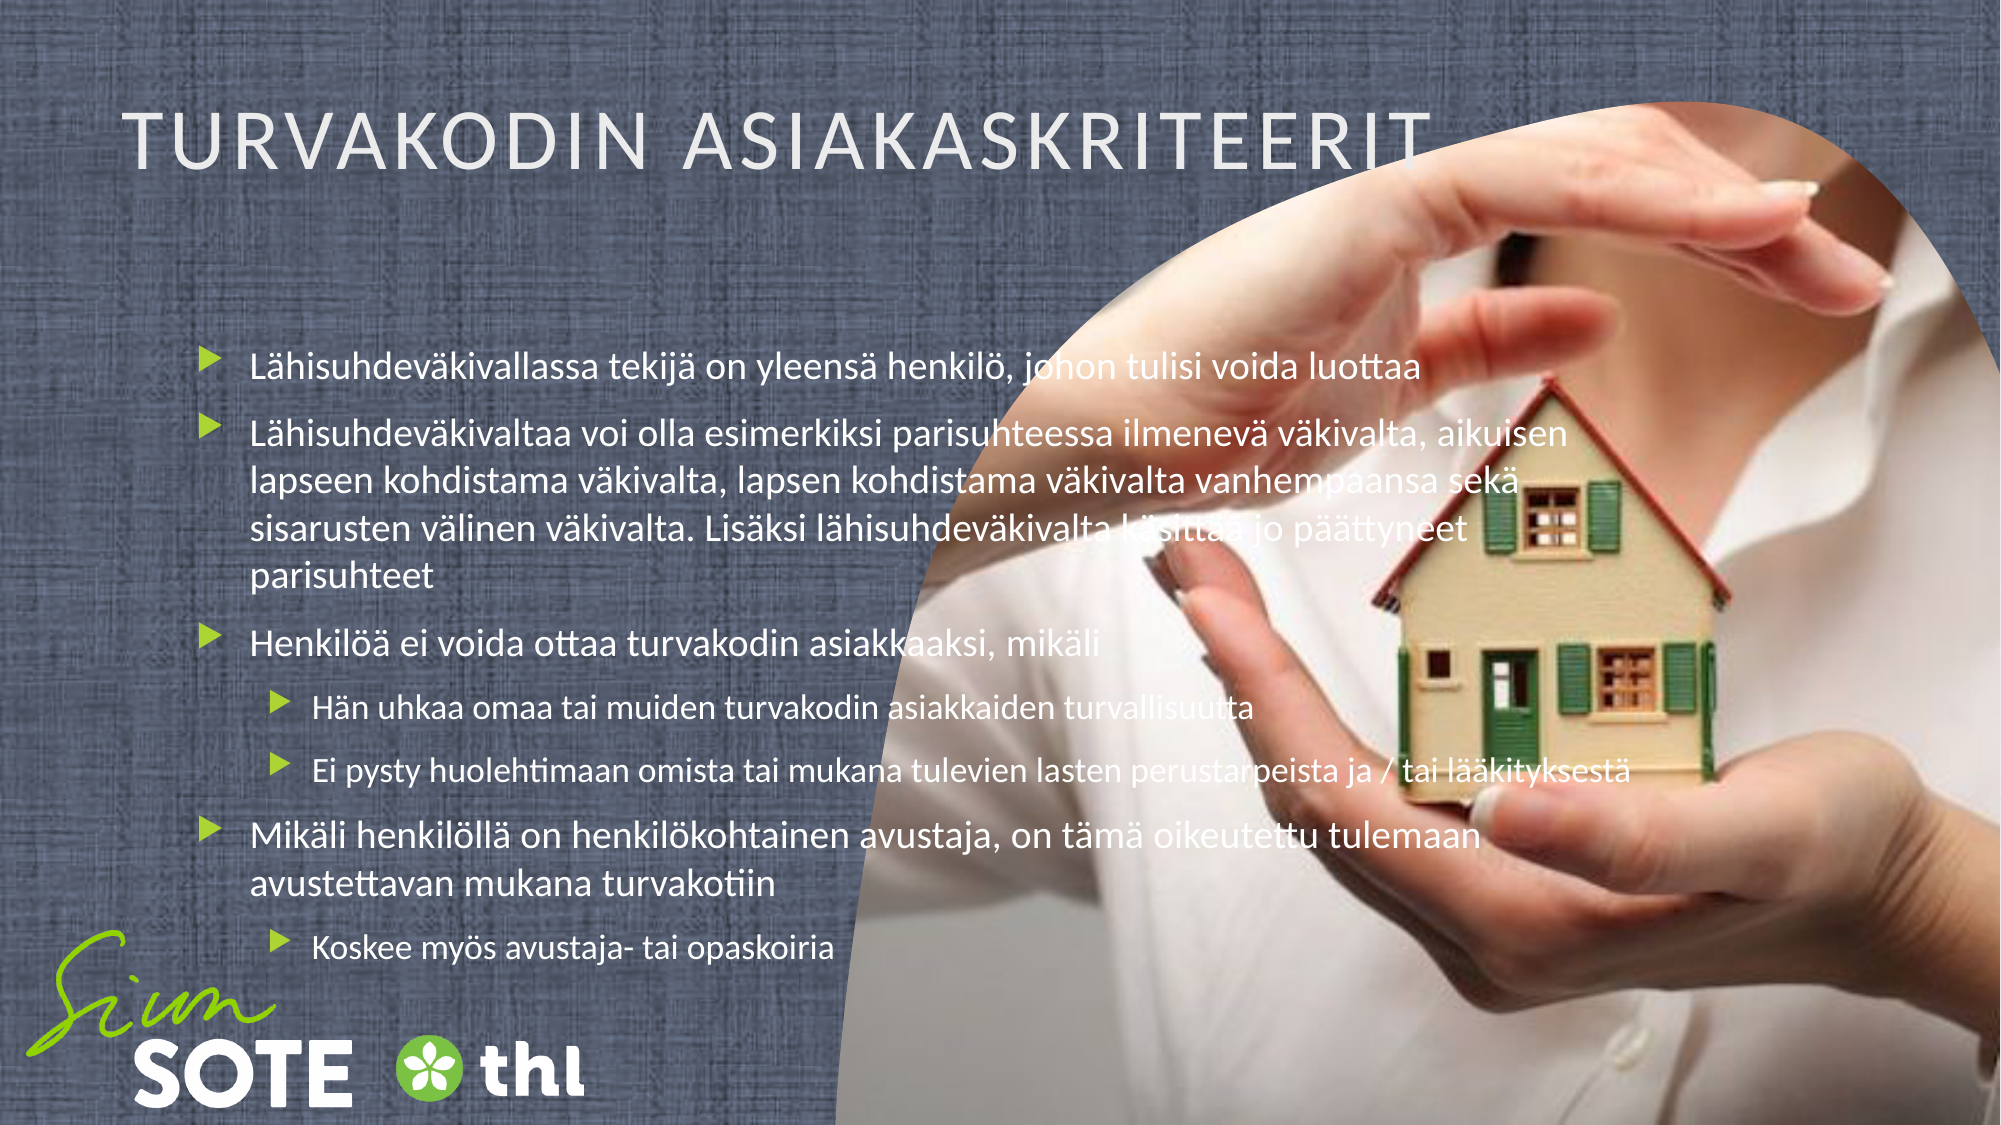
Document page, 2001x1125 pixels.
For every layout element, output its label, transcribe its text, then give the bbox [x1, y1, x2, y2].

list Lähisuhdeväkivallassa tekijä on yleensä henkilö, johon tulisi voida luottaa Lähisuhdeväkivaltaa voi olla esimerkiksi parisuhteessa ilmenevä väkivalta, aikuisen lapseen kohdistama väkivalta, lapsen kohdistama väkivalta vanhempaansa sekä sisarusten välinen väkivalta. Lisäksi lähisuhdeväkivalta käsittää jo päättyneet parisuhteet Henkilöä ei voida ottaa turvakodin asiakkaaksi, mikäli Hän uhkaa omaa tai muiden turvakodin asiakkaiden turvallisuutta Ei pysty huolehtimaan omista tai mukana tulevien lasten perustarpeista ja / tai lääkityksestä Mikäli henkilöllä on henkilökohtainen avustaja, on tämä oikeutettu tulemaan avustettavan mukana turvakotiin Koskee myös avustaja- tai opaskoiria [181, 331, 830, 1020]
picture [834, 101, 2000, 1125]
picture [373, 1011, 608, 1125]
title TURVAKODIN ASIAKASKRITEERIT [106, 74, 1649, 237]
picture [25, 930, 352, 1108]
